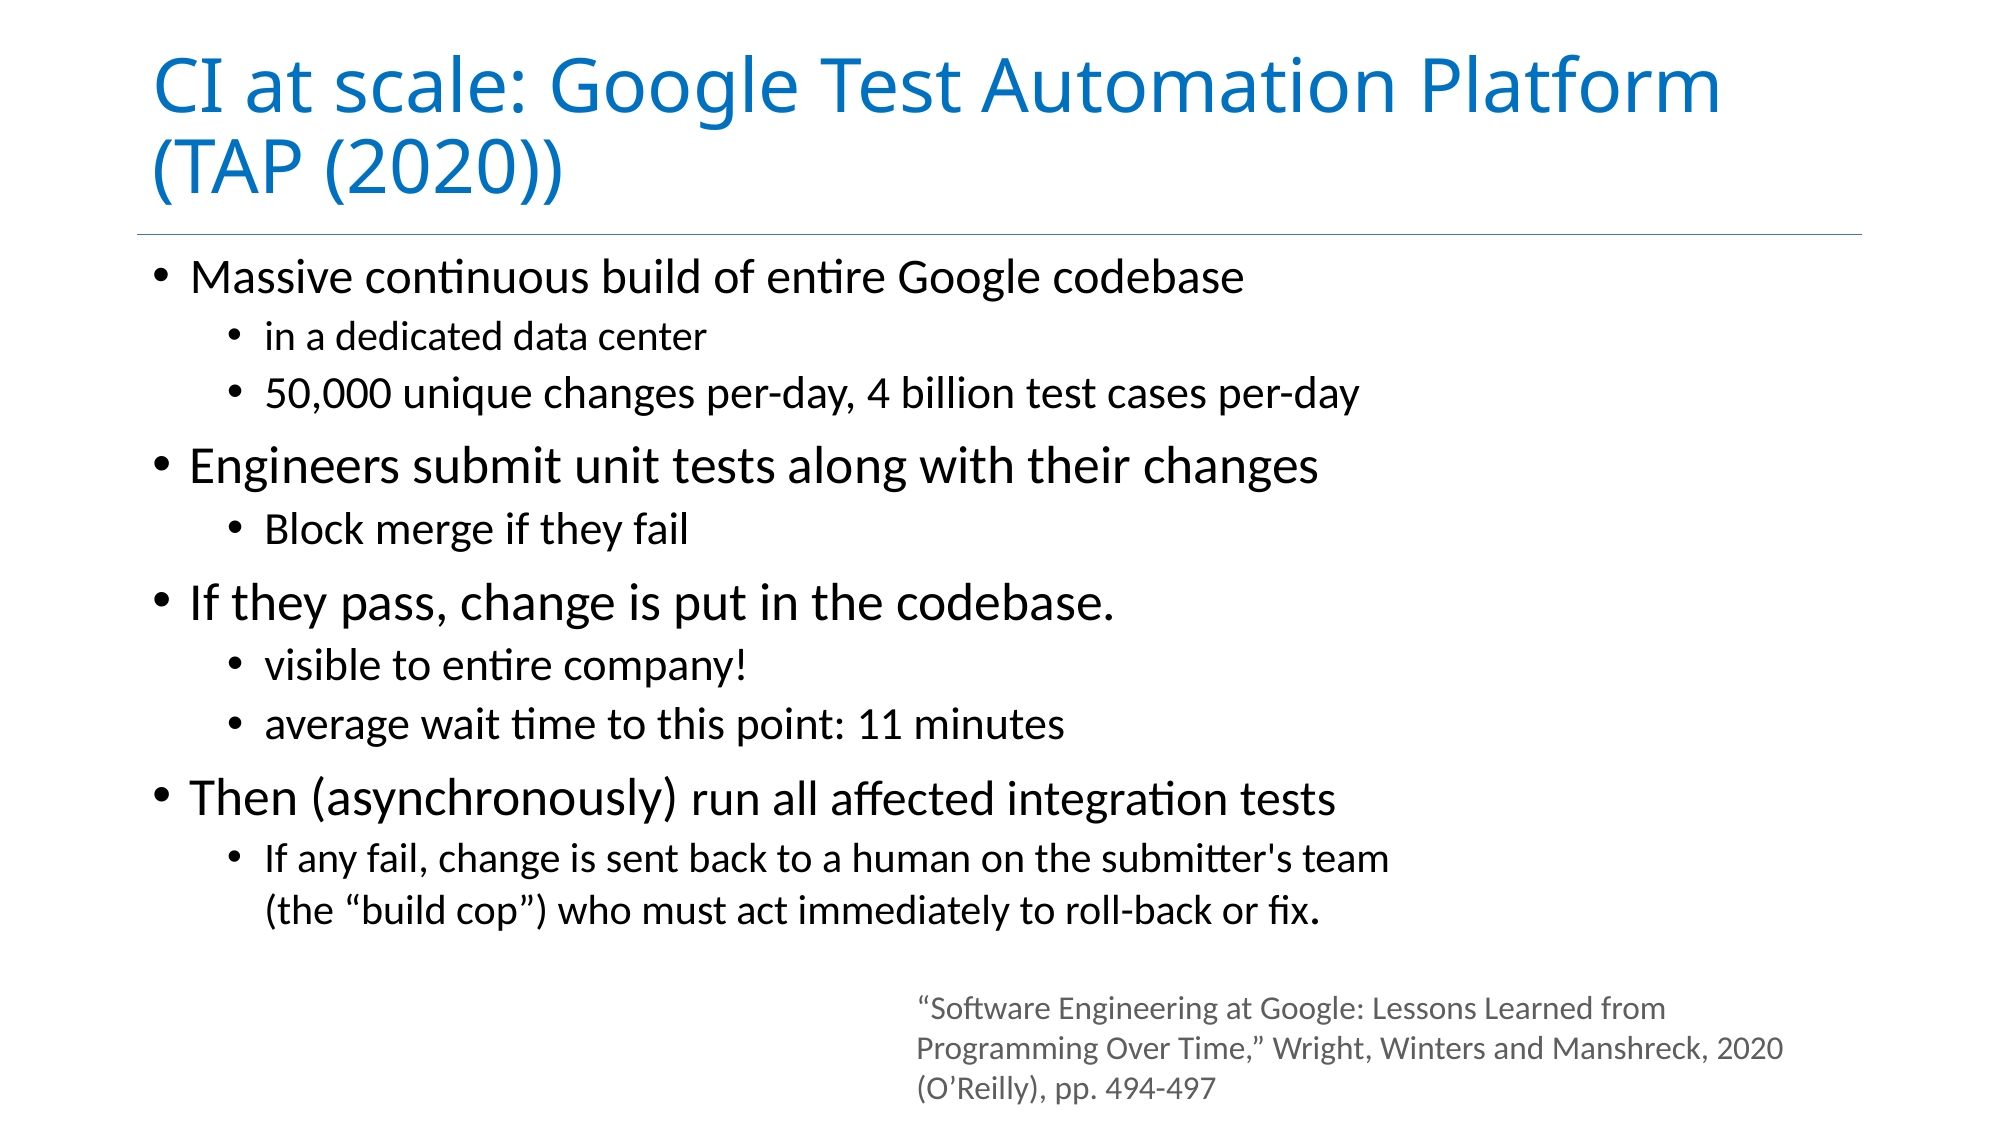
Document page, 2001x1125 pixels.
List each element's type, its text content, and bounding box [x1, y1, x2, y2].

list Massive continuous build of entire Google codebase in a dedicated data center 50,000 unique changes per-day, 4 billion test cases per-day Engineers submit unit tests along with their changes Block merge if they fail If they pass, change is put in the codebase. visible to entire company! average wait time to this point: 11 minutes Then (asynchronously) run all affected integration tests If any fail, change is sent back to a human on the submitter's team (the “build cop”) who must act immediately to roll-back or fix. [137, 243, 1432, 957]
text_box “Software Engineering at Google: Lessons Learned from Programming Over Time,” Wright, Winters and Manshreck, 2020 (O’Reilly), pp. 494-497 [913, 983, 1828, 1110]
title CI at scale: Google Test Automation Platform (TAP (2020)) [137, 0, 1863, 218]
